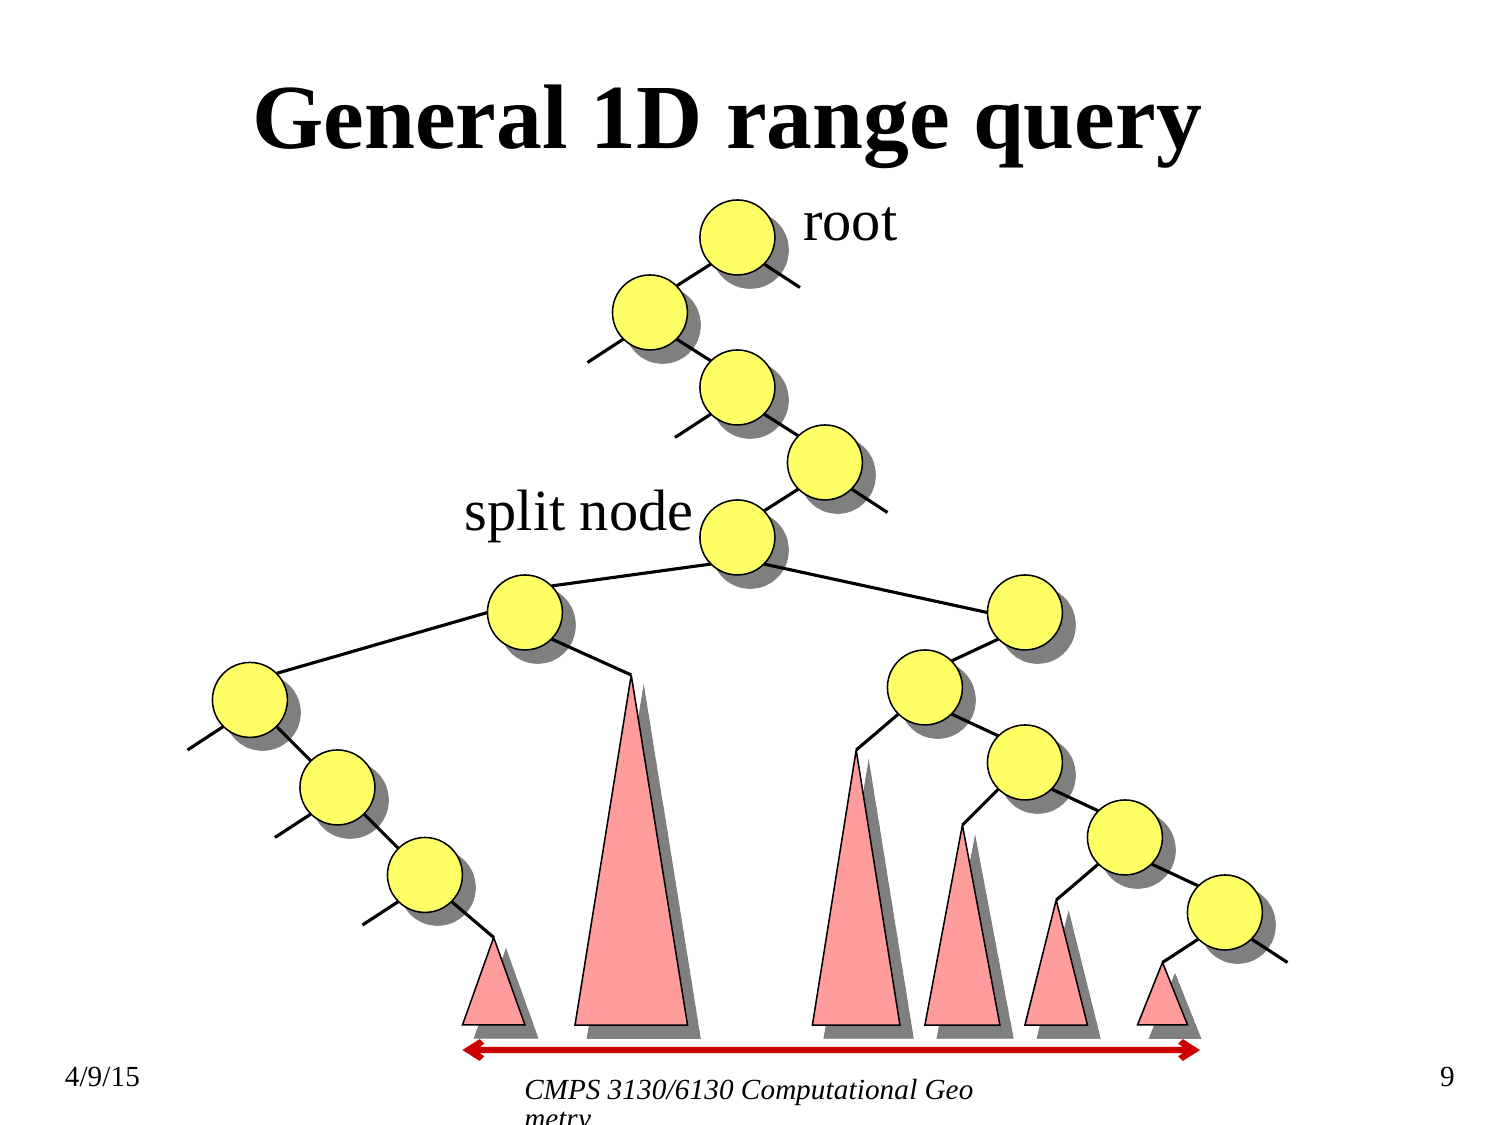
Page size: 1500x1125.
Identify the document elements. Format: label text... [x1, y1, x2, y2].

text_box [1024, 908, 1088, 1026]
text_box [951, 713, 999, 737]
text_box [676, 338, 712, 362]
text_box [787, 424, 863, 500]
text_box [924, 833, 1000, 1026]
text_box [462, 942, 525, 1025]
text_box [487, 574, 563, 650]
text_box [462, 1042, 1201, 1058]
text_box [887, 649, 963, 725]
text_box [1187, 874, 1263, 950]
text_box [763, 263, 801, 288]
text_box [451, 901, 494, 938]
text_box [699, 349, 775, 425]
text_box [1151, 863, 1199, 887]
text_box [812, 758, 900, 1026]
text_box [551, 563, 712, 587]
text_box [187, 726, 224, 751]
text_box root [788, 174, 913, 260]
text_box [851, 488, 888, 513]
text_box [676, 263, 712, 287]
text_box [276, 726, 312, 762]
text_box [1162, 938, 1199, 963]
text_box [962, 788, 999, 826]
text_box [1251, 938, 1288, 963]
text_box [212, 662, 288, 738]
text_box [763, 413, 799, 437]
text_box [575, 682, 688, 1026]
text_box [274, 813, 312, 838]
footer CMPS 3130/6130 Computational Geometry [509, 1062, 991, 1114]
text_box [276, 612, 488, 674]
text_box [988, 574, 1063, 650]
text_box [387, 837, 463, 913]
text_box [855, 713, 899, 751]
text_box [699, 199, 775, 275]
title General 1D range query [237, 24, 1476, 213]
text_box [362, 901, 399, 926]
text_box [951, 638, 999, 662]
text_box [1137, 969, 1188, 1025]
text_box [551, 638, 632, 676]
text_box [763, 488, 799, 512]
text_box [363, 813, 399, 849]
text_box [299, 749, 375, 825]
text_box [1055, 863, 1099, 901]
text_box [702, 499, 775, 575]
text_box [763, 563, 988, 613]
text_box [612, 274, 688, 350]
text_box [987, 724, 1063, 800]
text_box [587, 338, 624, 363]
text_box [1051, 788, 1099, 812]
text_box split node [449, 464, 709, 550]
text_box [674, 413, 712, 438]
text_box [1087, 799, 1163, 875]
